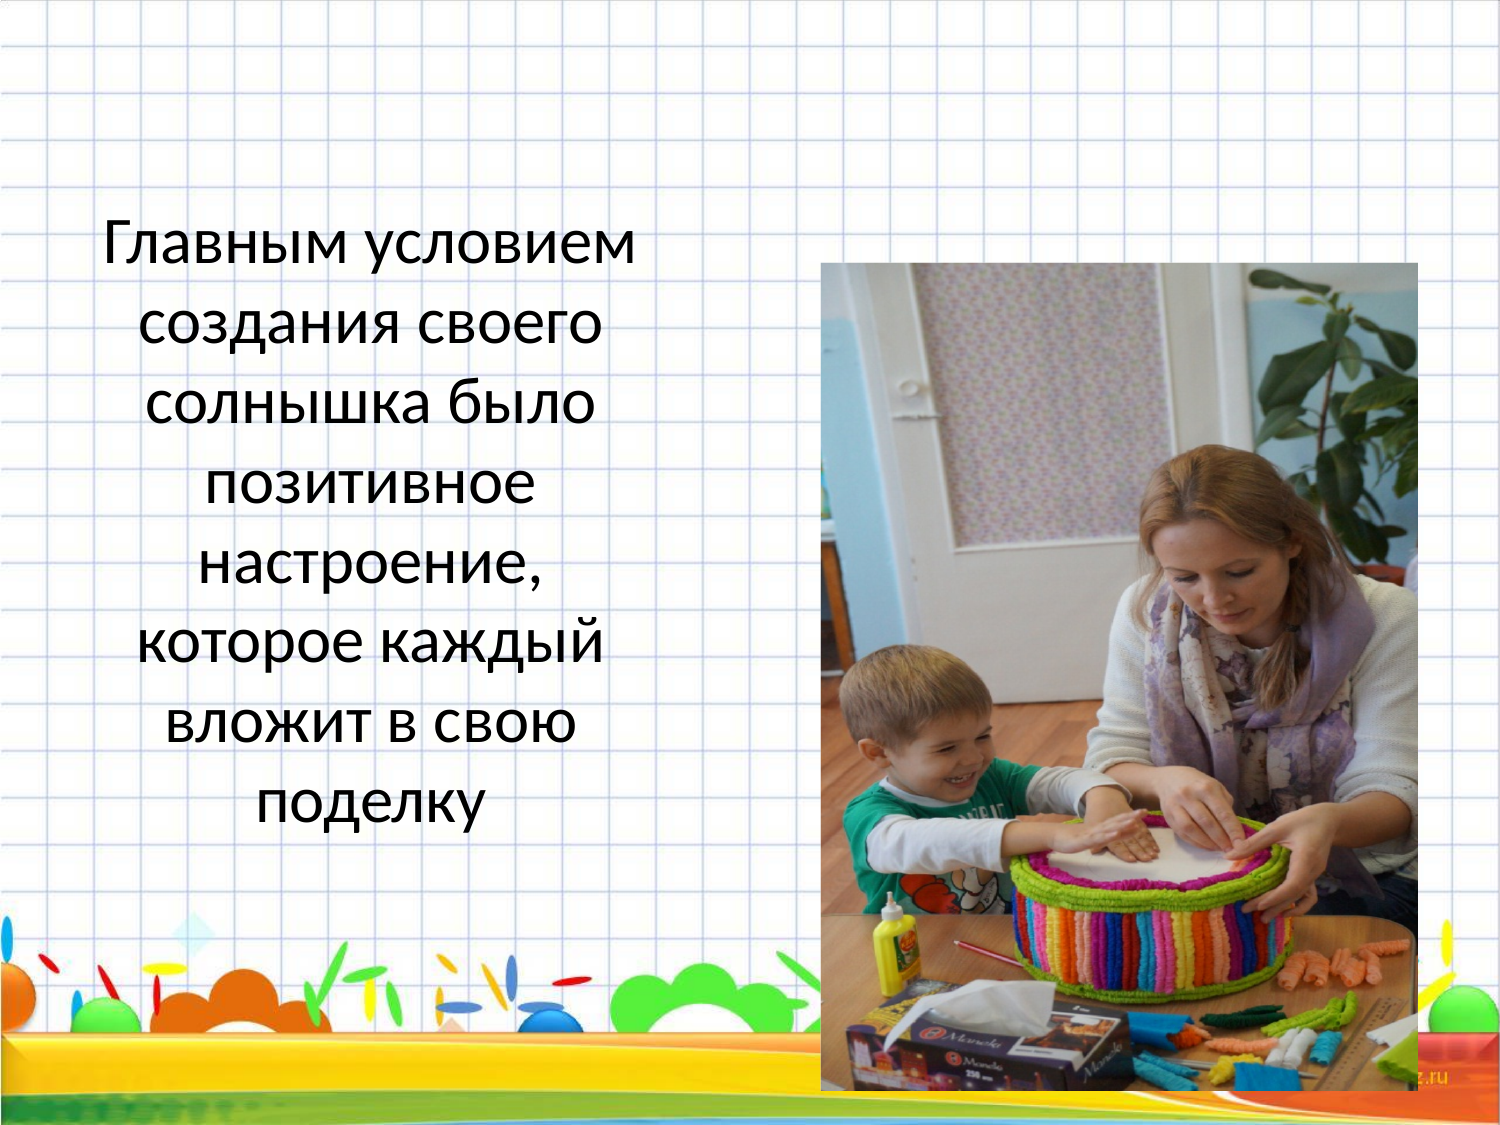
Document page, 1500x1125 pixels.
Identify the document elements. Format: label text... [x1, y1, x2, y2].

picture [0, 0, 1500, 1125]
title Главным условием создания своего солнышка было позитивное настроение, которое каждый вложит в свою поделку [74, 44, 668, 988]
